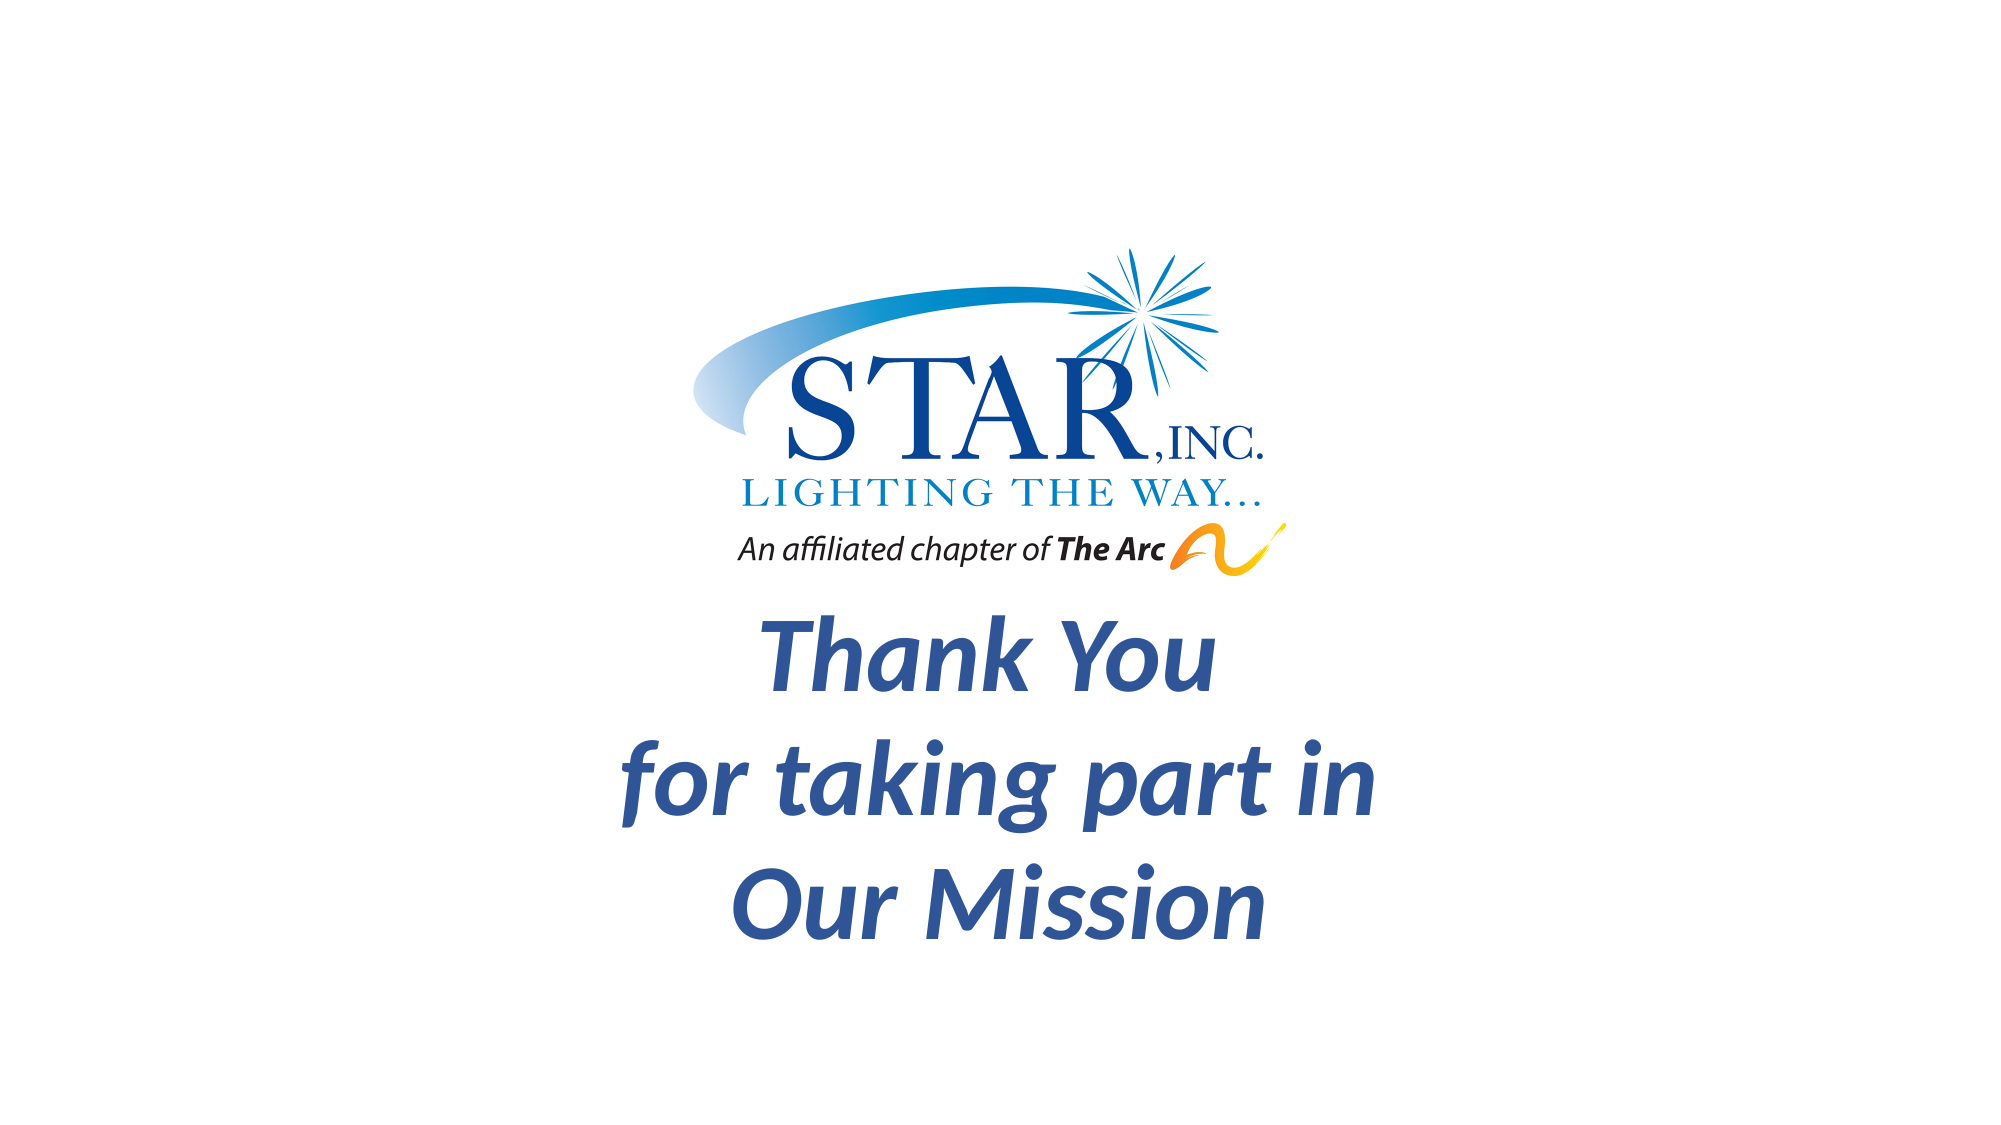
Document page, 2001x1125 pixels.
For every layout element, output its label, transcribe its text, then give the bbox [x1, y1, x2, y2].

subtitle Thank You for taking part in Our Mission [249, 590, 1750, 974]
picture [689, 193, 1290, 576]
